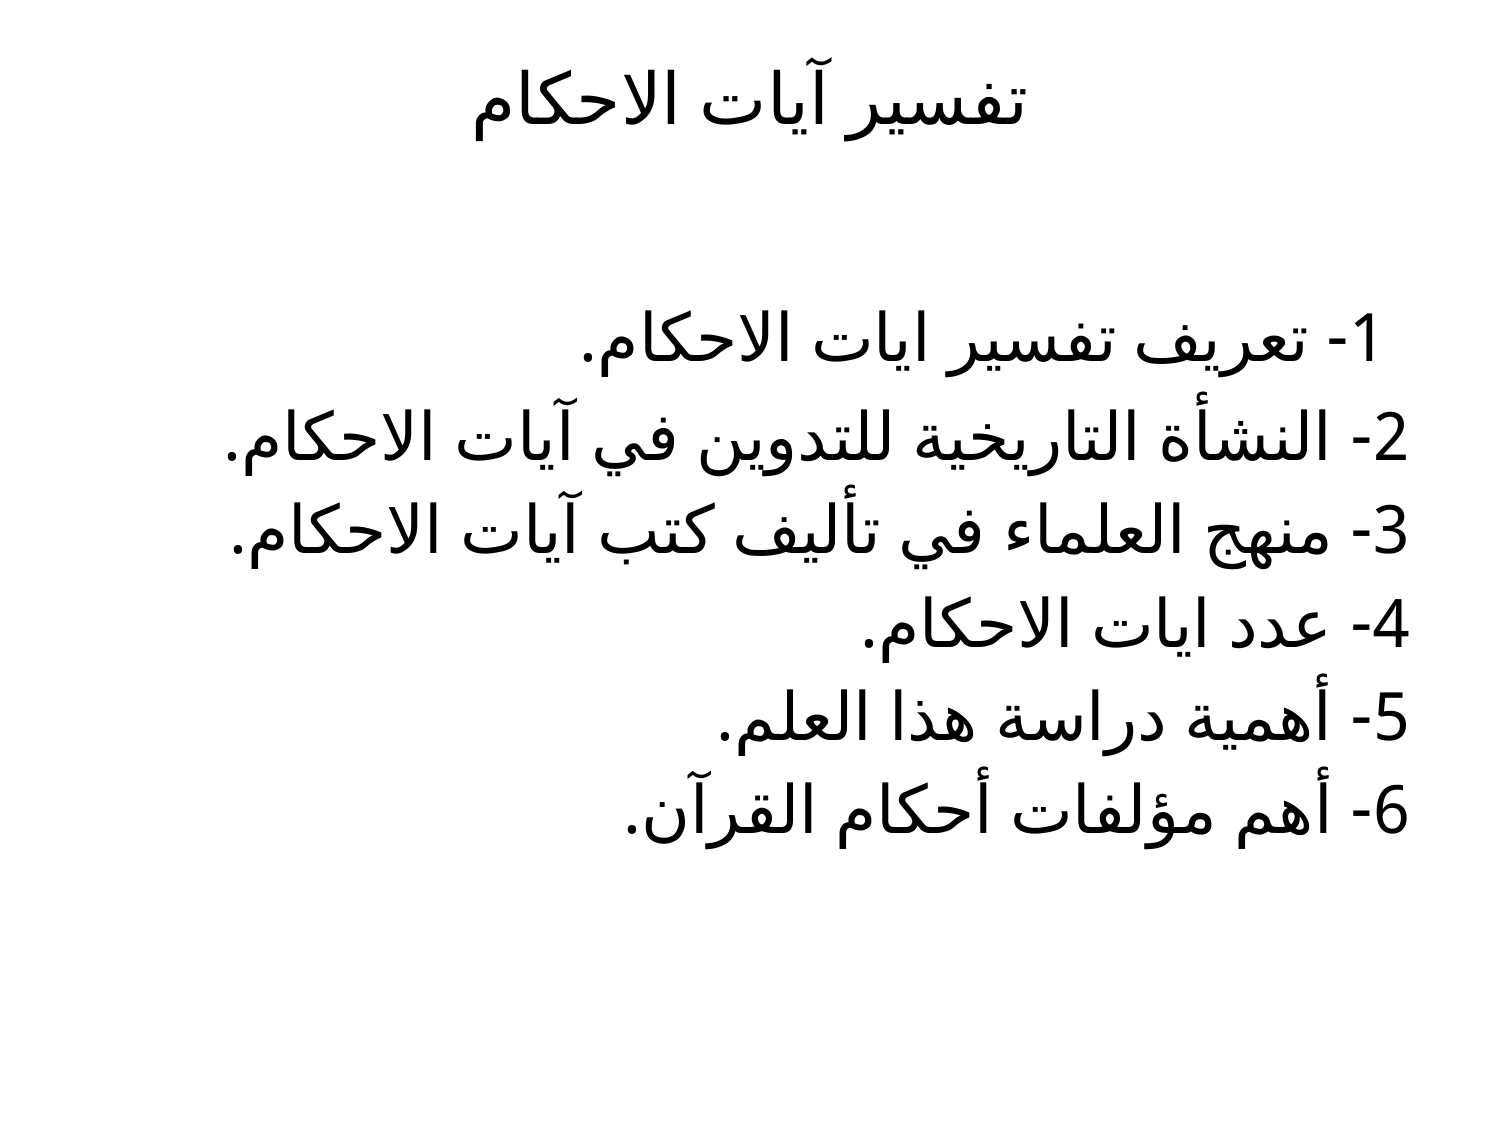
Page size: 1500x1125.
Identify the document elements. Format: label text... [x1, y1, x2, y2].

list 1- تعريف تفسير ايات الاحكام. 2- النشأة التاريخية للتدوين في آيات الاحكام. 3- منهج العلماء في تأليف كتب آيات الاحكام. 4- عدد ايات الاحكام. 5- أهمية دراسة هذا العلم. 6- أهم مؤلفات أحكام القرآن. [75, 262, 1425, 1005]
title تفسير آيات الاحكام [75, 45, 1425, 233]
